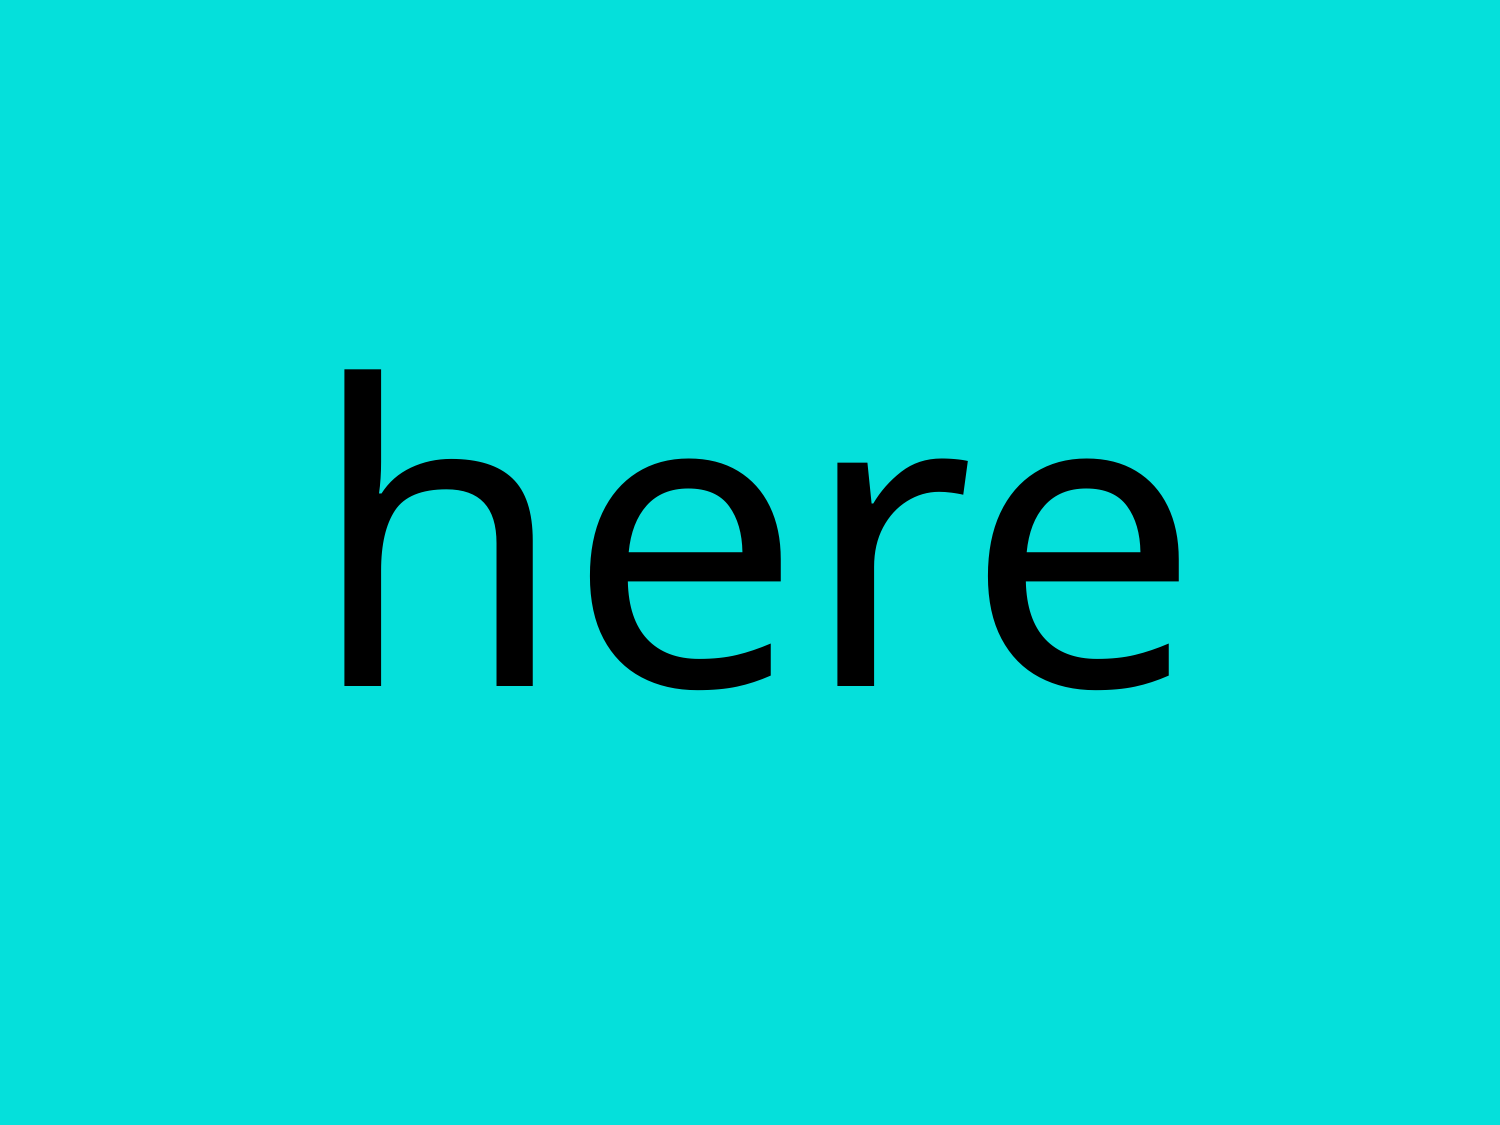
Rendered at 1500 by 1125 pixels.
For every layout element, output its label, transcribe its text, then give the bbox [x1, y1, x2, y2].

text_box here [148, 262, 1362, 778]
